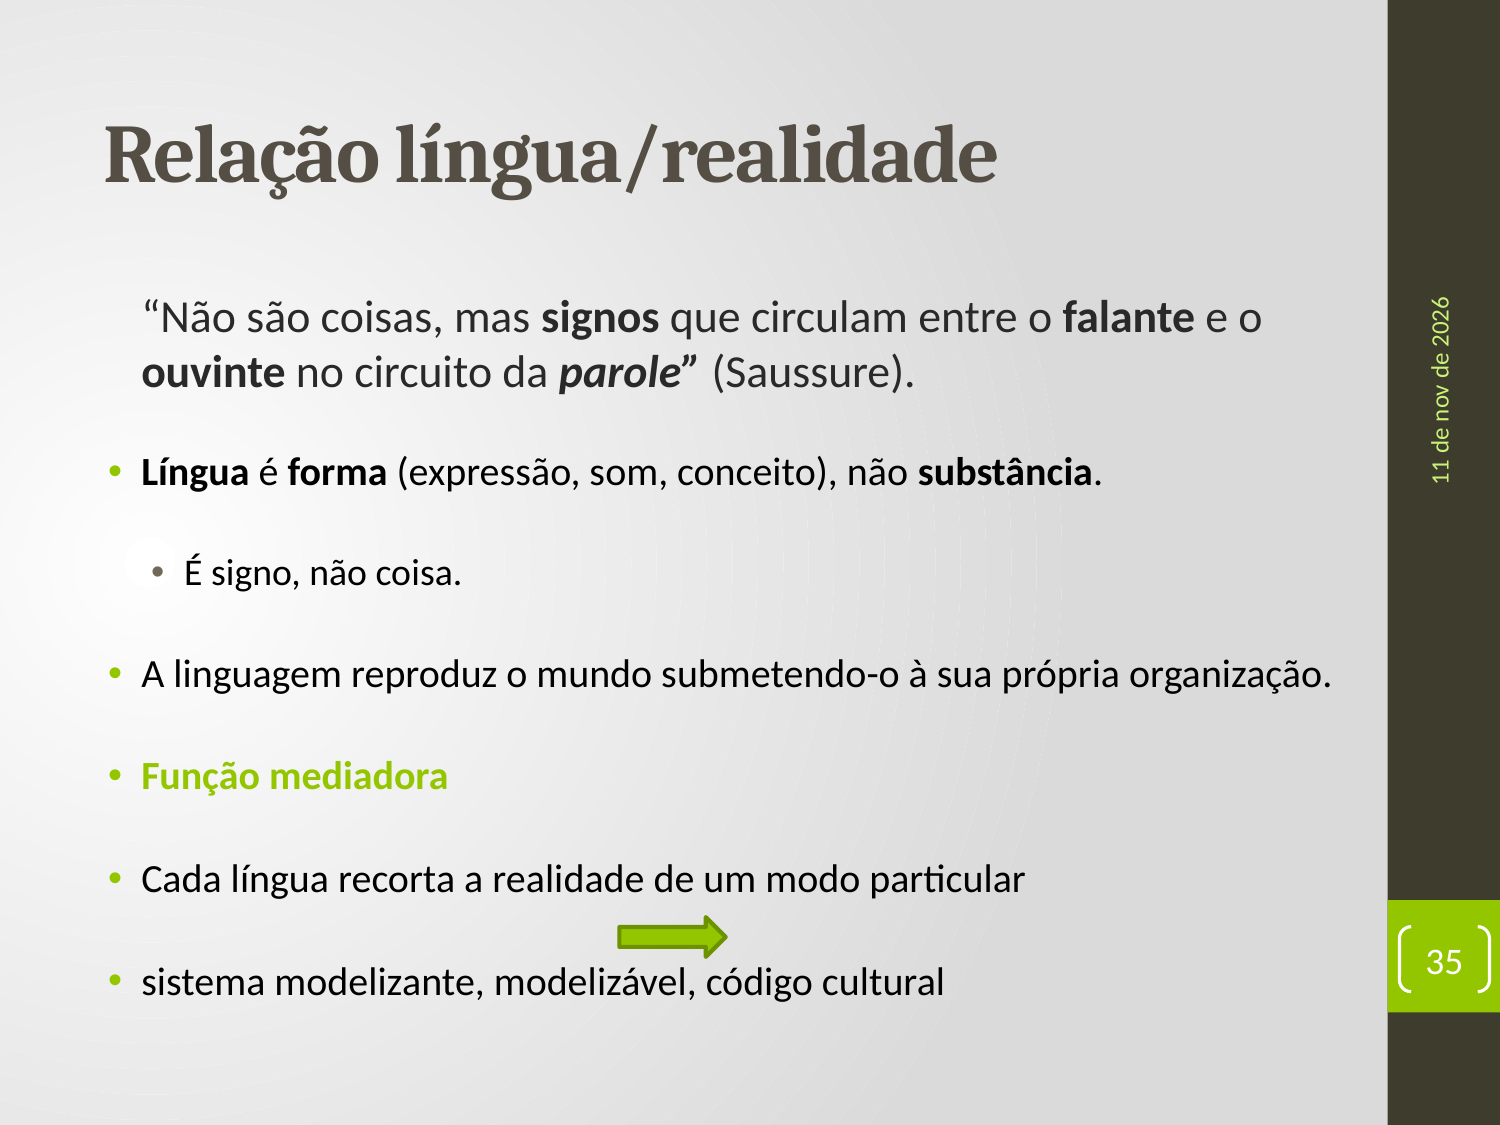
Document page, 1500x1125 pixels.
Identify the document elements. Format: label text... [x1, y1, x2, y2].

slide_number 35 [1397, 925, 1492, 994]
list “Não são coisas, mas signos que circulam entre o falante e o ouvinte no circuito da parole” (Saussure). Língua é forma (expressão, som, conceito), não substância. É signo, não coisa. A linguagem reproduz o mundo submetendo-o à sua própria organização. Função mediadora Cada língua recorta a realidade de um modo particular sistema modelizante, modelizável, código cultural [76, 278, 1365, 1035]
text_box [617, 915, 728, 959]
title Relação língua/realidade [88, 66, 1388, 232]
slide_number ago-17 [1408, 100, 1469, 501]
